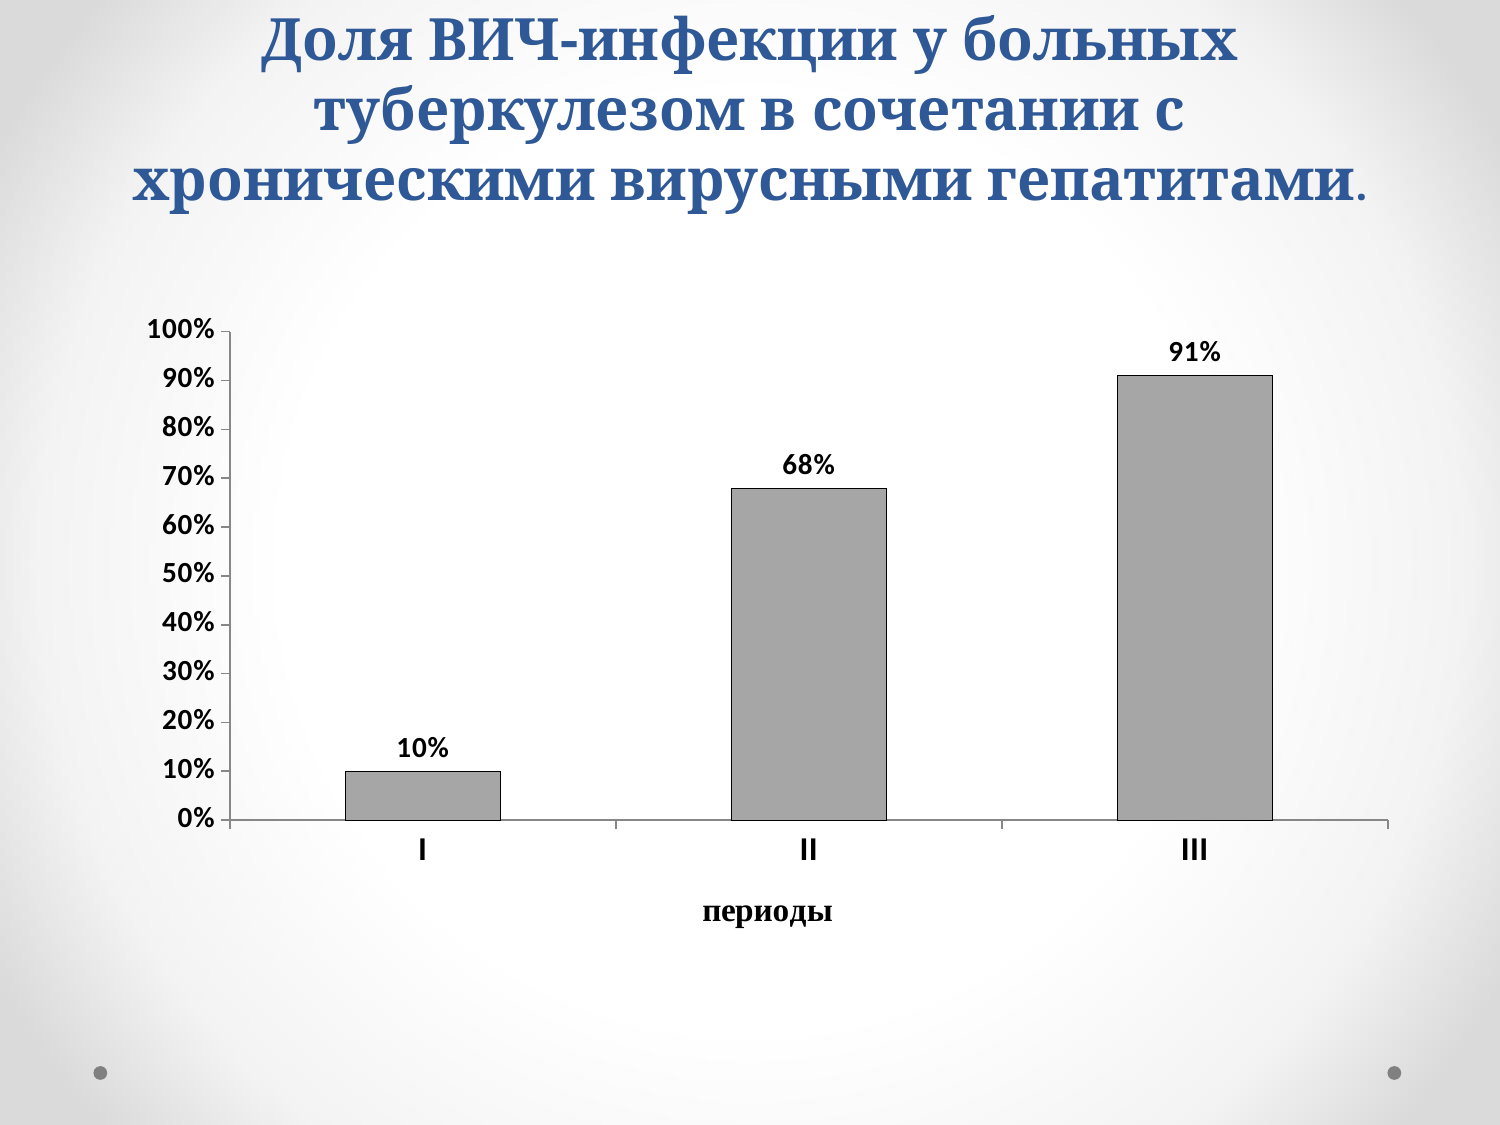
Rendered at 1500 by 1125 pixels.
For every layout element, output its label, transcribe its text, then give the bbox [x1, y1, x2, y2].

picture [0, 0, 1500, 1125]
chart [76, 290, 1424, 988]
title Доля ВИЧ-инфекции у больных туберкулезом в сочетании с хроническими вирусными гепатитами. [75, 0, 1425, 220]
